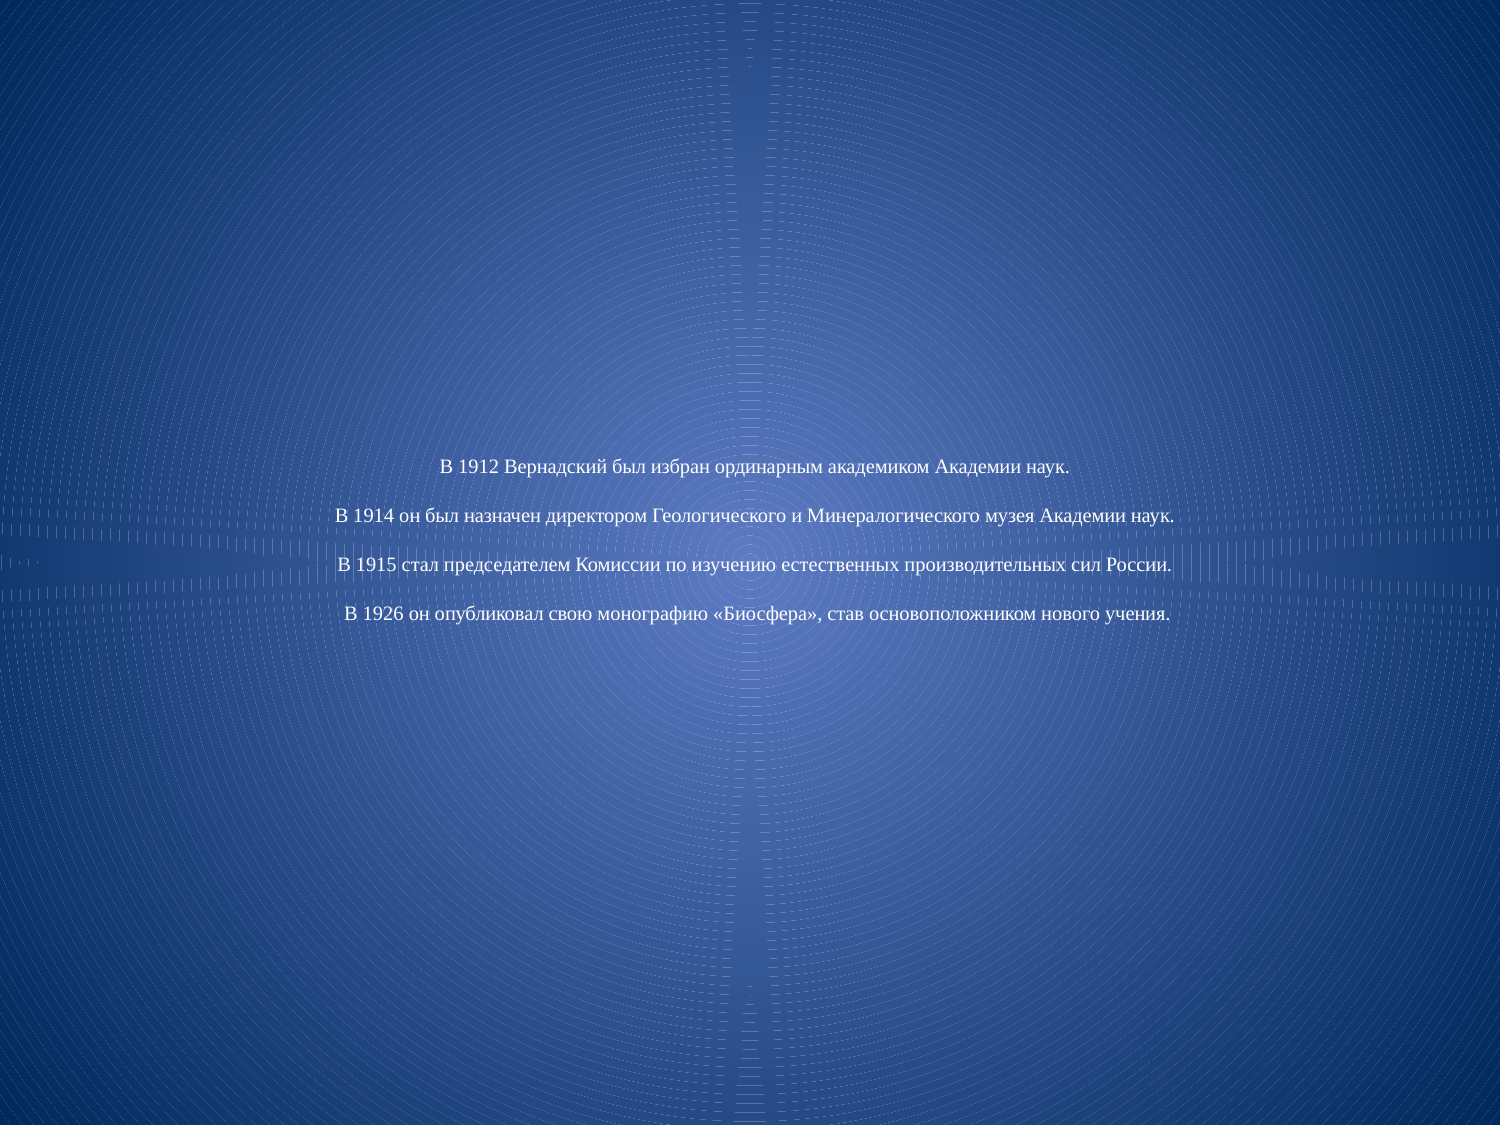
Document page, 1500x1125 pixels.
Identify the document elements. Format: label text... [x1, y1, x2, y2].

title В 1912 Вернадский был избран ординарным академиком Академии наук. В 1914 он был назначен директором Геологического и Минералогического музея Академии наук. В 1915 стал председателем Комиссии по изучению естественных производительных сил России. В 1926 он опубликовал свою монографию «Биосфера», став основоположником нового учения. [82, 445, 1432, 633]
